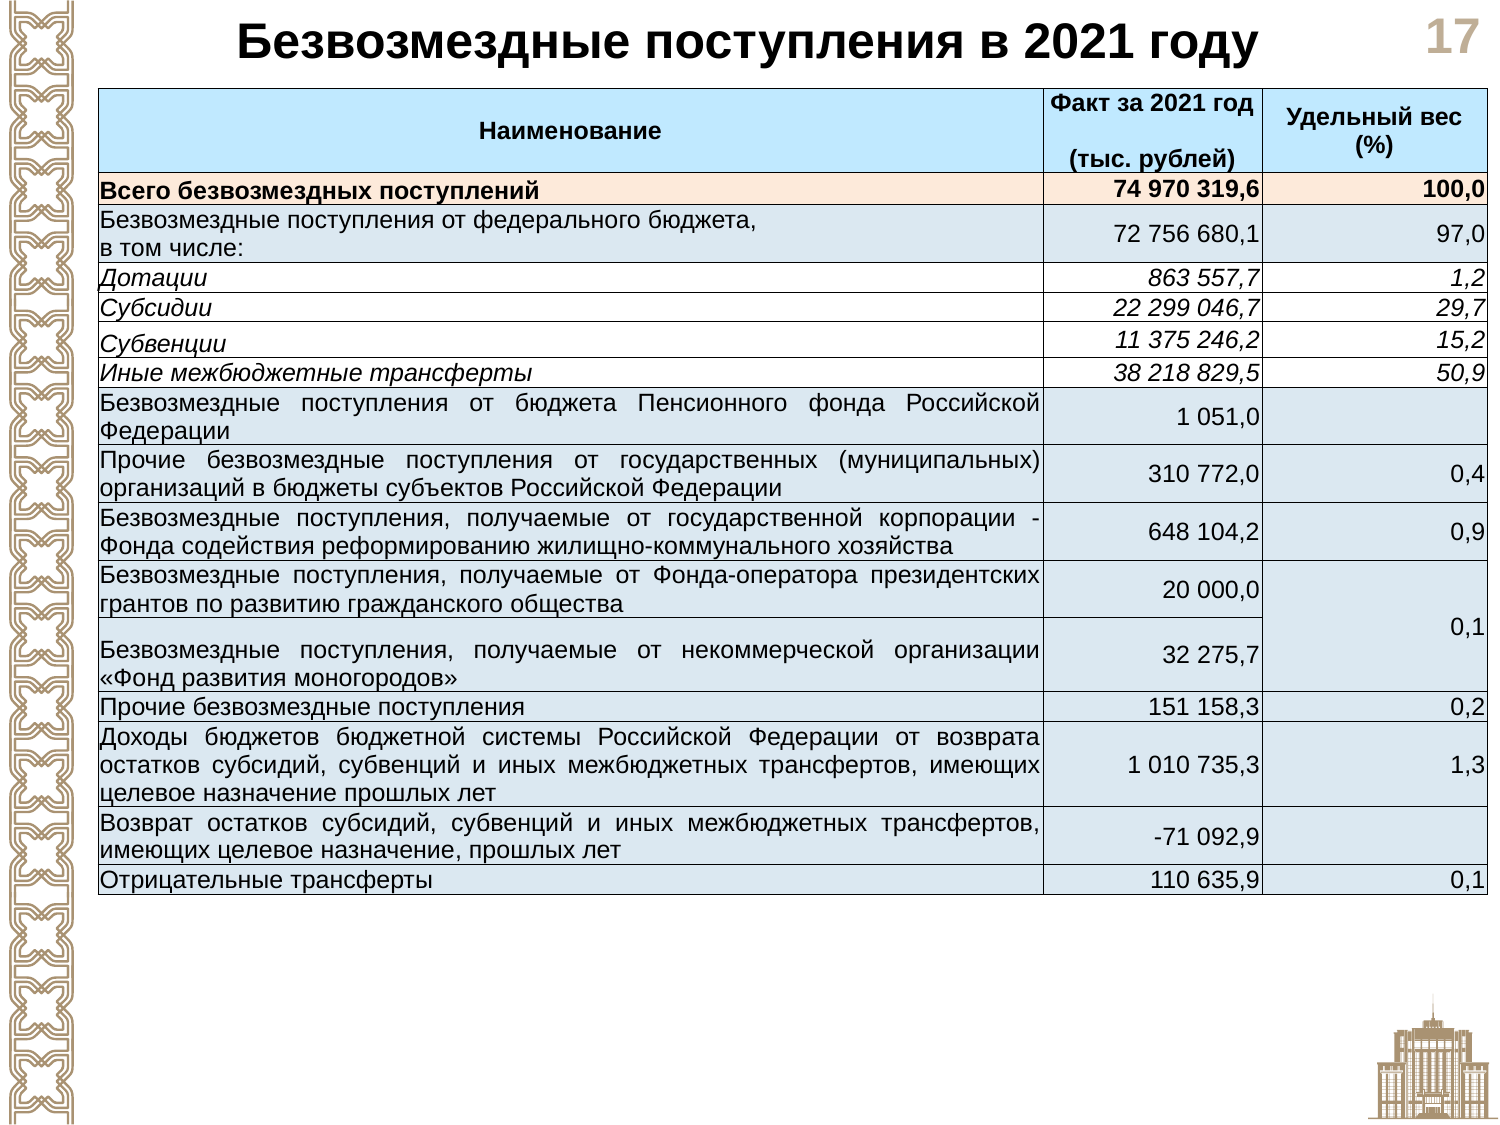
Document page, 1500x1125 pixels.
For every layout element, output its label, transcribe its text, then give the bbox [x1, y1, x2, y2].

table_cell Безвозмездные поступления, получаемые от государственной корпорации - Фонда содействия реформированию жилищно-коммунального хозяйства [99, 503, 1043, 560]
table_cell 97,0 [1263, 205, 1487, 262]
table_cell 74 970 319,6 [1044, 173, 1262, 204]
table_cell Отрицательные трансферты [99, 865, 1043, 894]
table_cell 1,2 [1263, 263, 1487, 292]
table_cell Дотации [99, 263, 1043, 292]
table_cell Возврат остатков субсидий, субвенций и иных межбюджетных трансфертов, имеющих целевое назначение, прошлых лет [99, 807, 1043, 864]
table_header Удельный вес (%) [1263, 89, 1487, 172]
table_cell 863 557,7 [1044, 263, 1262, 292]
table_cell 38 218 829,5 [1044, 358, 1262, 387]
table_cell Безвозмездные поступления от федерального бюджета, в том числе: [99, 205, 1043, 262]
table_cell 15,2 [1263, 322, 1487, 357]
table_cell 50,9 [1263, 358, 1487, 387]
table_cell Всего безвозмездных поступлений [99, 173, 1043, 204]
table_cell 32 275,7 [1044, 618, 1262, 691]
table_header Факт за 2021 год (тыс. рублей) [1044, 89, 1262, 172]
table_cell Безвозмездные поступления от бюджета Пенсионного фонда Российской Федерации [99, 388, 1043, 444]
table_cell Безвозмездные поступления, получаемые от некоммерческой организации «Фонд развития моногородов» [99, 618, 1043, 691]
table_cell 11 375 246,2 [1044, 322, 1262, 357]
table_cell Субсидии [99, 293, 1043, 321]
table_cell 0,1 [1263, 865, 1487, 894]
table_cell 29,7 [1263, 293, 1487, 321]
table_cell Субвенции [99, 322, 1043, 357]
table_cell 0,4 [1263, 445, 1487, 502]
table_cell Безвозмездные поступления, получаемые от Фонда-оператора президентских грантов по развитию гражданского общества [99, 561, 1043, 617]
table_cell 0,1 [1263, 561, 1487, 691]
table_cell [1263, 388, 1487, 444]
table_cell 0,9 [1263, 503, 1487, 560]
table_cell 20 000,0 [1044, 561, 1262, 617]
table_cell Иные межбюджетные трансферты [99, 358, 1043, 387]
table_cell 1 010 735,3 [1044, 722, 1262, 806]
table_header Наименование [99, 89, 1043, 172]
table_cell 110 635,9 [1044, 865, 1262, 894]
table_cell 100,0 [1263, 173, 1487, 204]
table_cell 648 104,2 [1044, 503, 1262, 560]
table_cell Доходы бюджетов бюджетной системы Российской Федерации от возврата остатков субсидий, субвенций и иных межбюджетных трансфертов, имеющих целевое назначение прошлых лет [99, 722, 1043, 806]
list Безвозмездные поступления в 2021 году [84, 7, 1412, 102]
table_cell 151 158,3 [1044, 692, 1262, 721]
table_cell 72 756 680,1 [1044, 205, 1262, 262]
table_cell -71 092,9 [1044, 807, 1262, 864]
table_cell 1 051,0 [1044, 388, 1262, 444]
table_cell Прочие безвозмездные поступления [99, 692, 1043, 721]
table_cell Прочие безвозмездные поступления от государственных (муниципальных) организаций в бюджеты субъектов Российской Федерации [99, 445, 1043, 502]
table_cell 310 772,0 [1044, 445, 1262, 502]
table_cell 1,3 [1263, 722, 1487, 806]
table_cell [1263, 807, 1487, 864]
table_cell 0,2 [1263, 692, 1487, 721]
table_cell 22 299 046,7 [1044, 293, 1262, 321]
